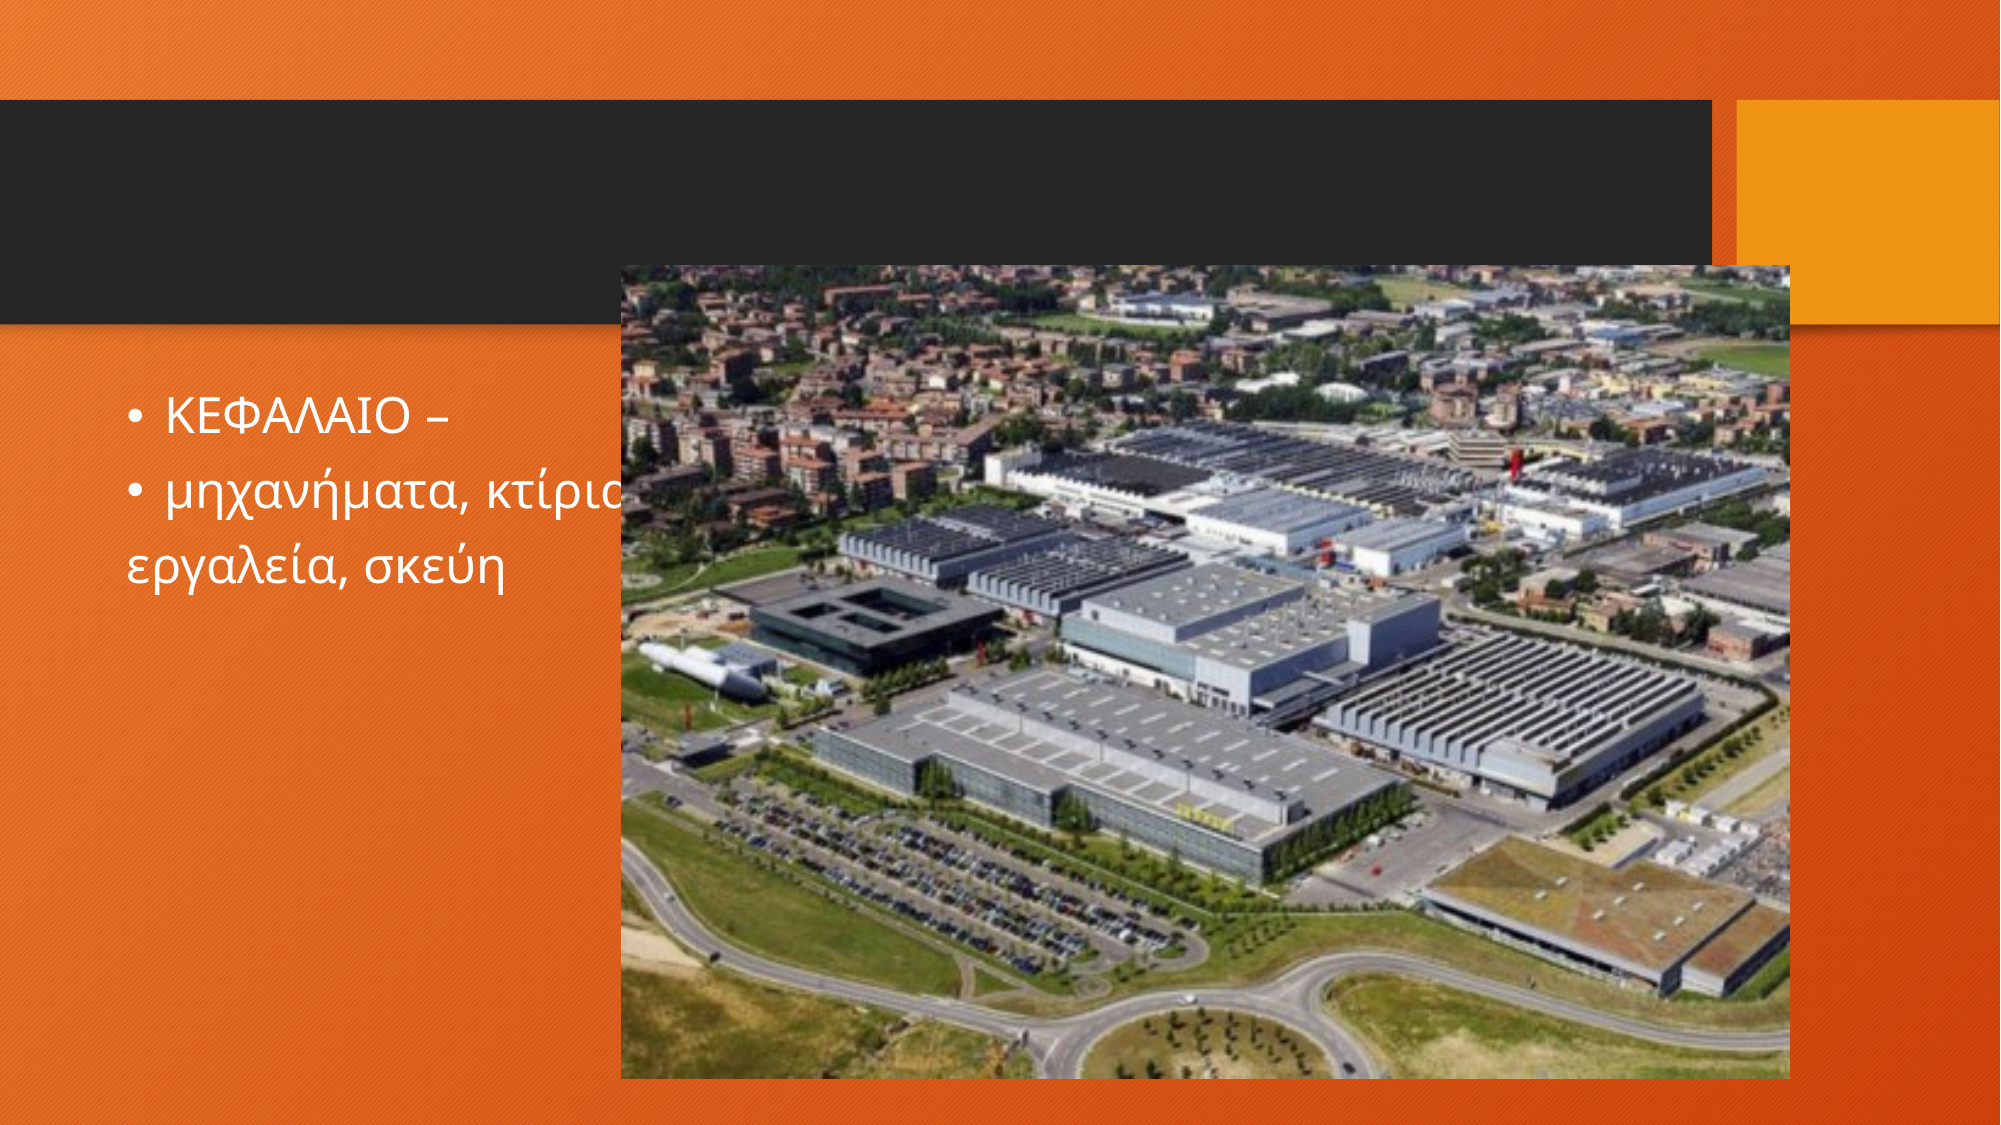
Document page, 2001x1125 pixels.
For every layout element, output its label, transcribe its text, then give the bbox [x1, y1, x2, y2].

list ΚΕΦΑΛΑΙΟ – μηχανήματα, κτίρια, εργαλεία, σκεύη [111, 383, 621, 974]
picture [0, 264, 2000, 1079]
